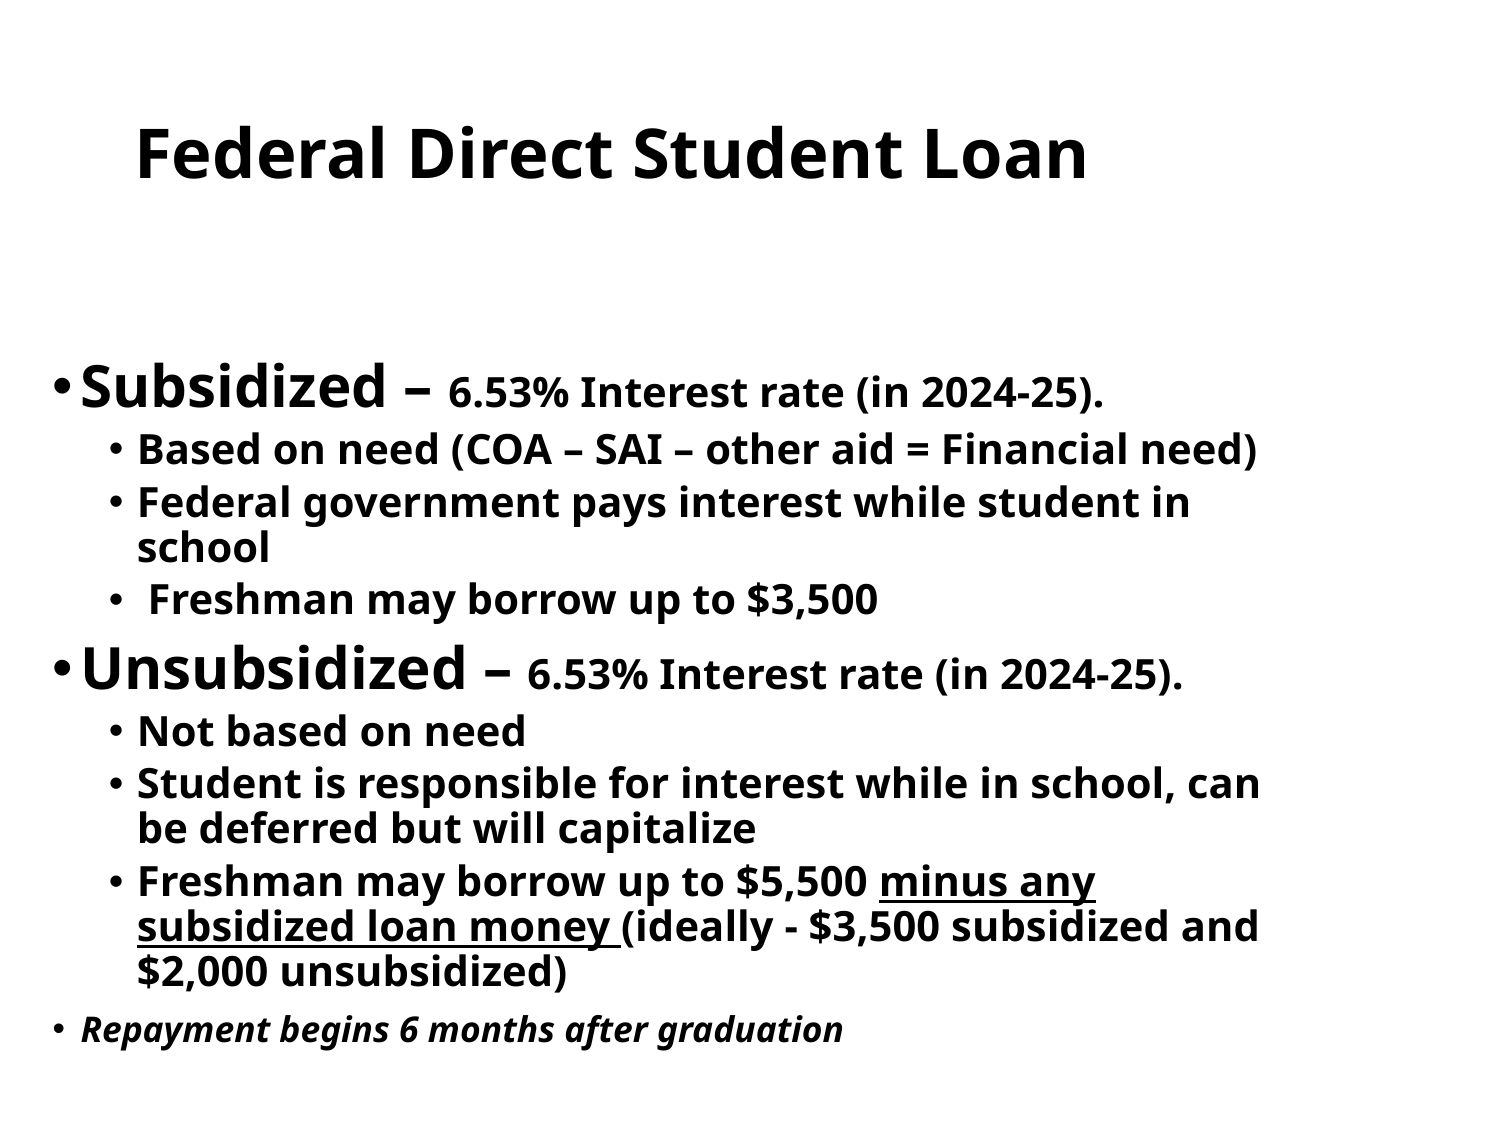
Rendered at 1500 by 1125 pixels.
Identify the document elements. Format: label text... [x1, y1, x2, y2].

list Subsidized – 6.53% Interest rate (in 2024-25). Based on need (COA – SAI – other aid = Financial need) Federal government pays interest while student in school Freshman may borrow up to $3,500 Unsubsidized – 6.53% Interest rate (in 2024-25). Not based on need Student is responsible for interest while in school, can be deferred but will capitalize Freshman may borrow up to $5,500 minus any subsidized loan money (ideally - $3,500 subsidized and $2,000 unsubsidized) Repayment begins 6 months after graduation [37, 350, 1313, 1013]
title Federal Direct Student Loan [75, 75, 1150, 238]
